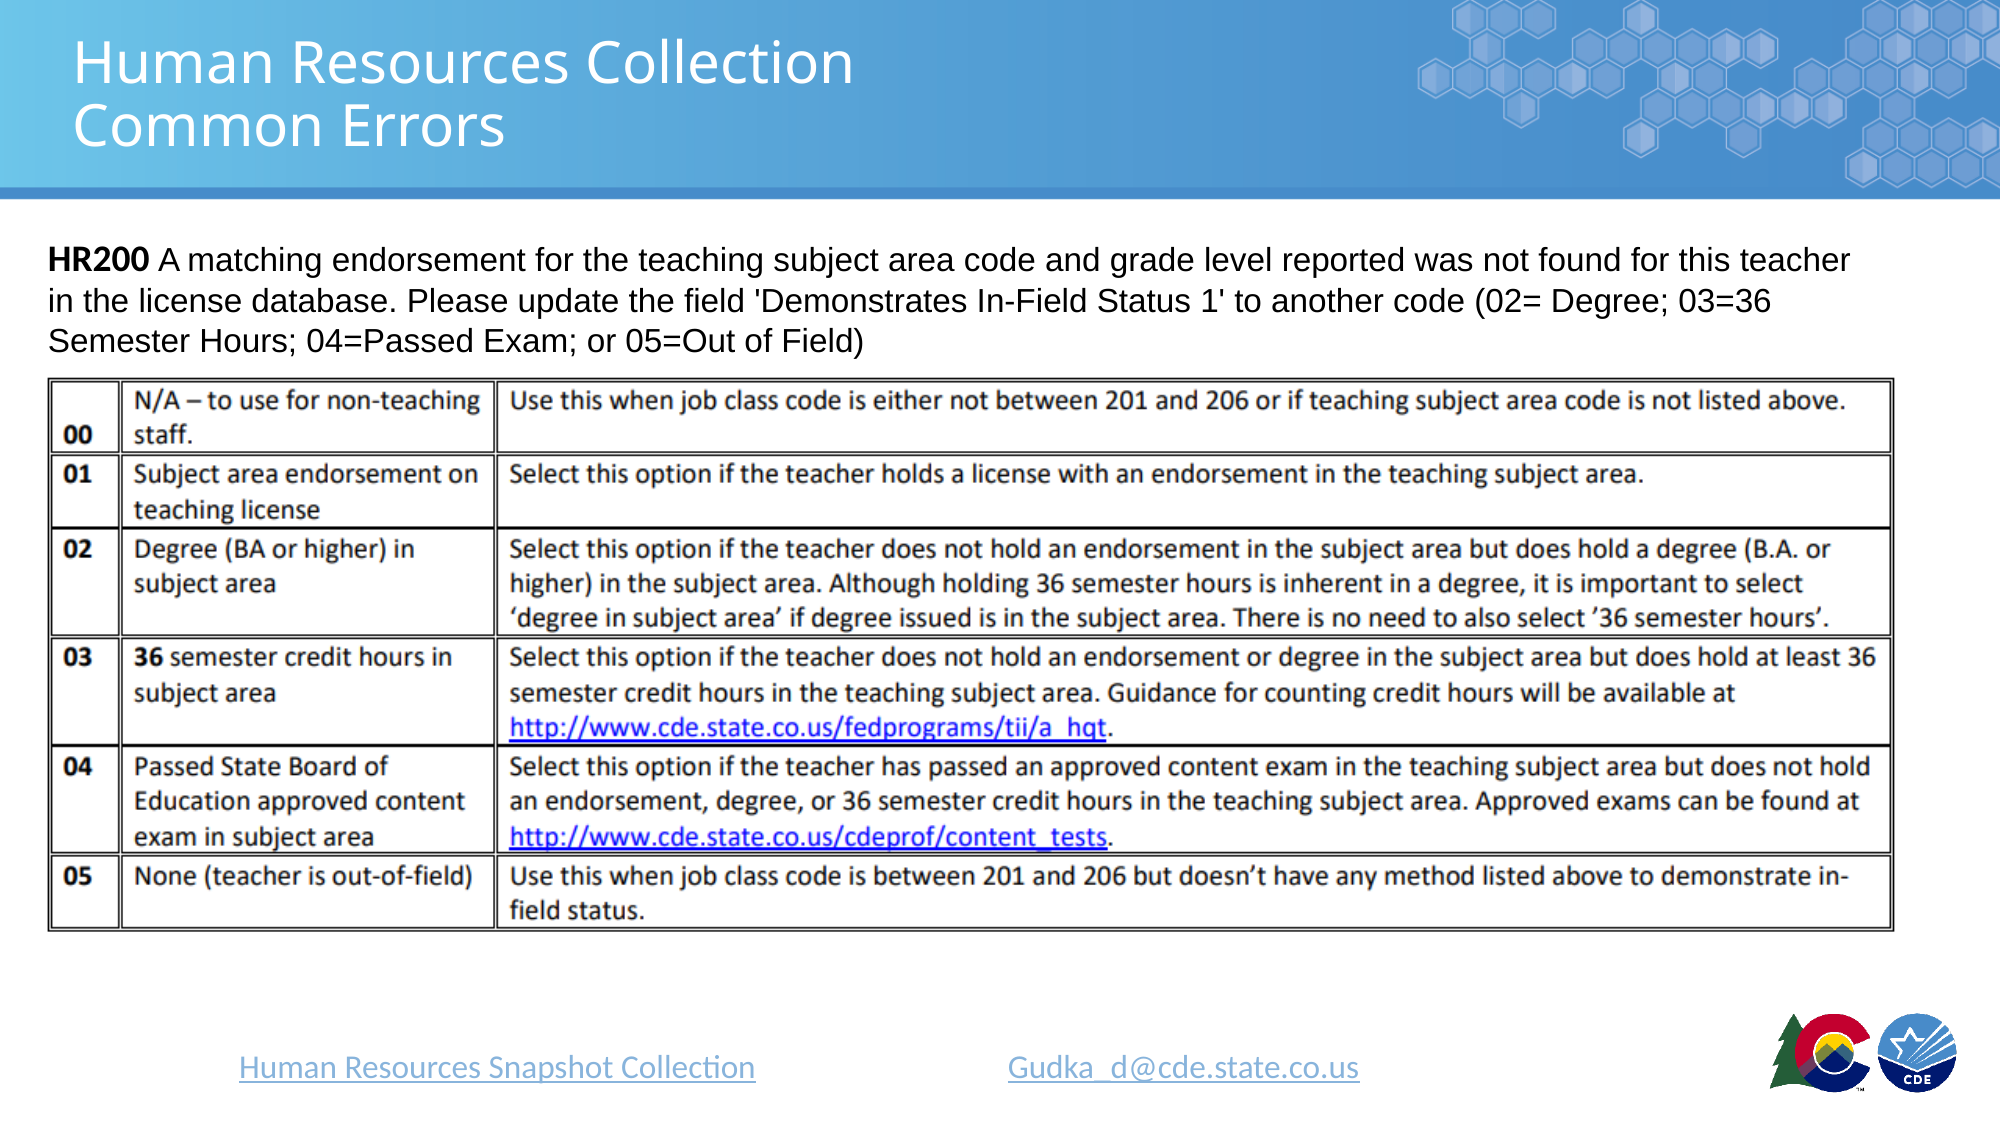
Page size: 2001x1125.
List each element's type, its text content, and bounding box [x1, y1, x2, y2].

picture [1768, 1012, 1957, 1093]
list Gudka_d@cde.state.co.us [992, 1042, 1714, 1103]
text_box HR200 A matching endorsement for the teaching subject area code and grade level reported was not found for this teacher in the license database. Please update the field 'Demonstrates In-Field Status 1' to another code (02= Degree; 03=36 Semester Hours; 04=Passed Exam; or 05=Out of Field) [32, 226, 1900, 363]
picture [0, 0, 2000, 200]
list Human Resources Snapshot Collection [224, 1042, 960, 1103]
title Human Resources Collection Common Errors [72, 33, 1396, 182]
picture [12, 363, 1918, 957]
